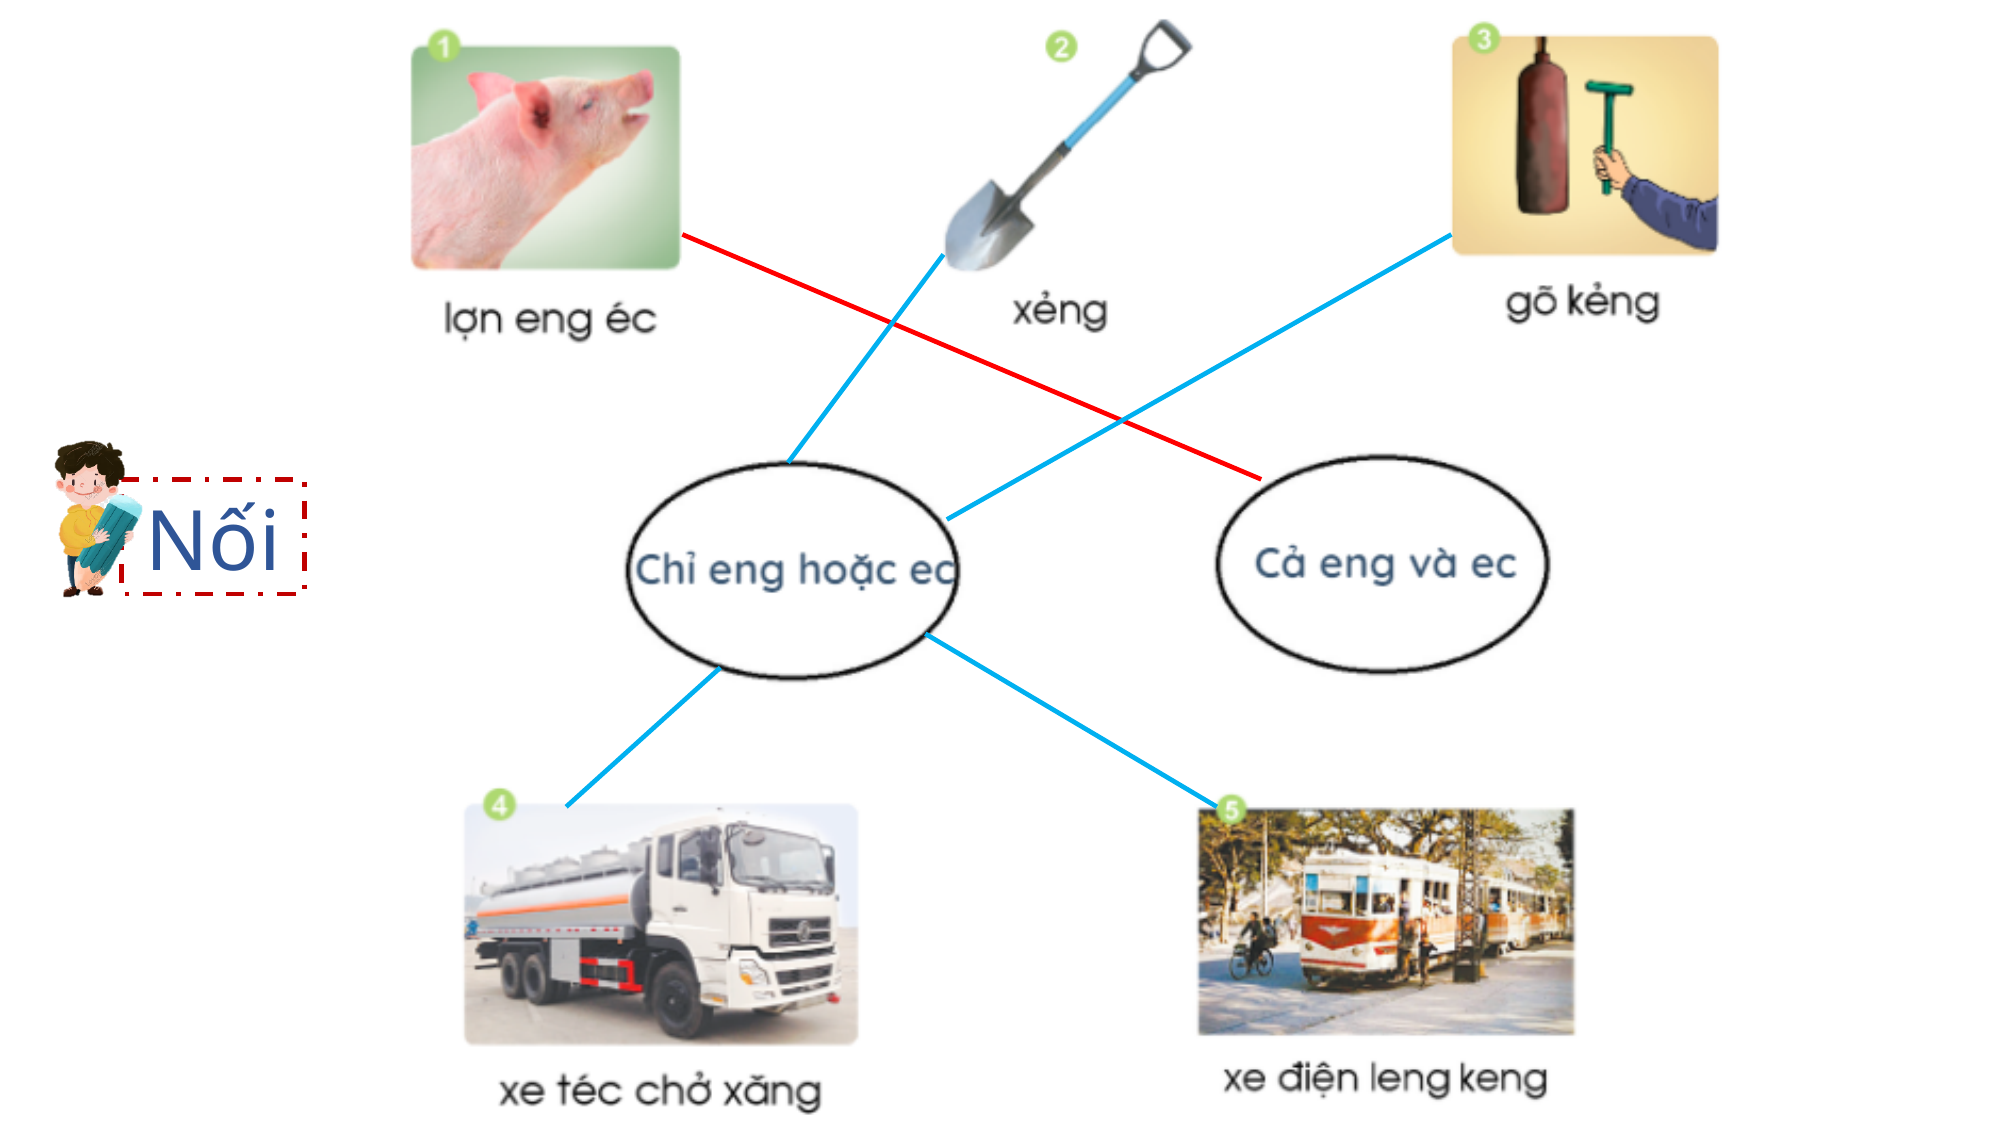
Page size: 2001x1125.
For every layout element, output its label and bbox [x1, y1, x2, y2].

text_box [566, 667, 721, 807]
text_box [925, 633, 1217, 807]
picture [378, 0, 1761, 1125]
text_box [50, 439, 305, 600]
text_box [787, 254, 944, 463]
text_box [682, 234, 946, 480]
text_box [946, 234, 1452, 520]
